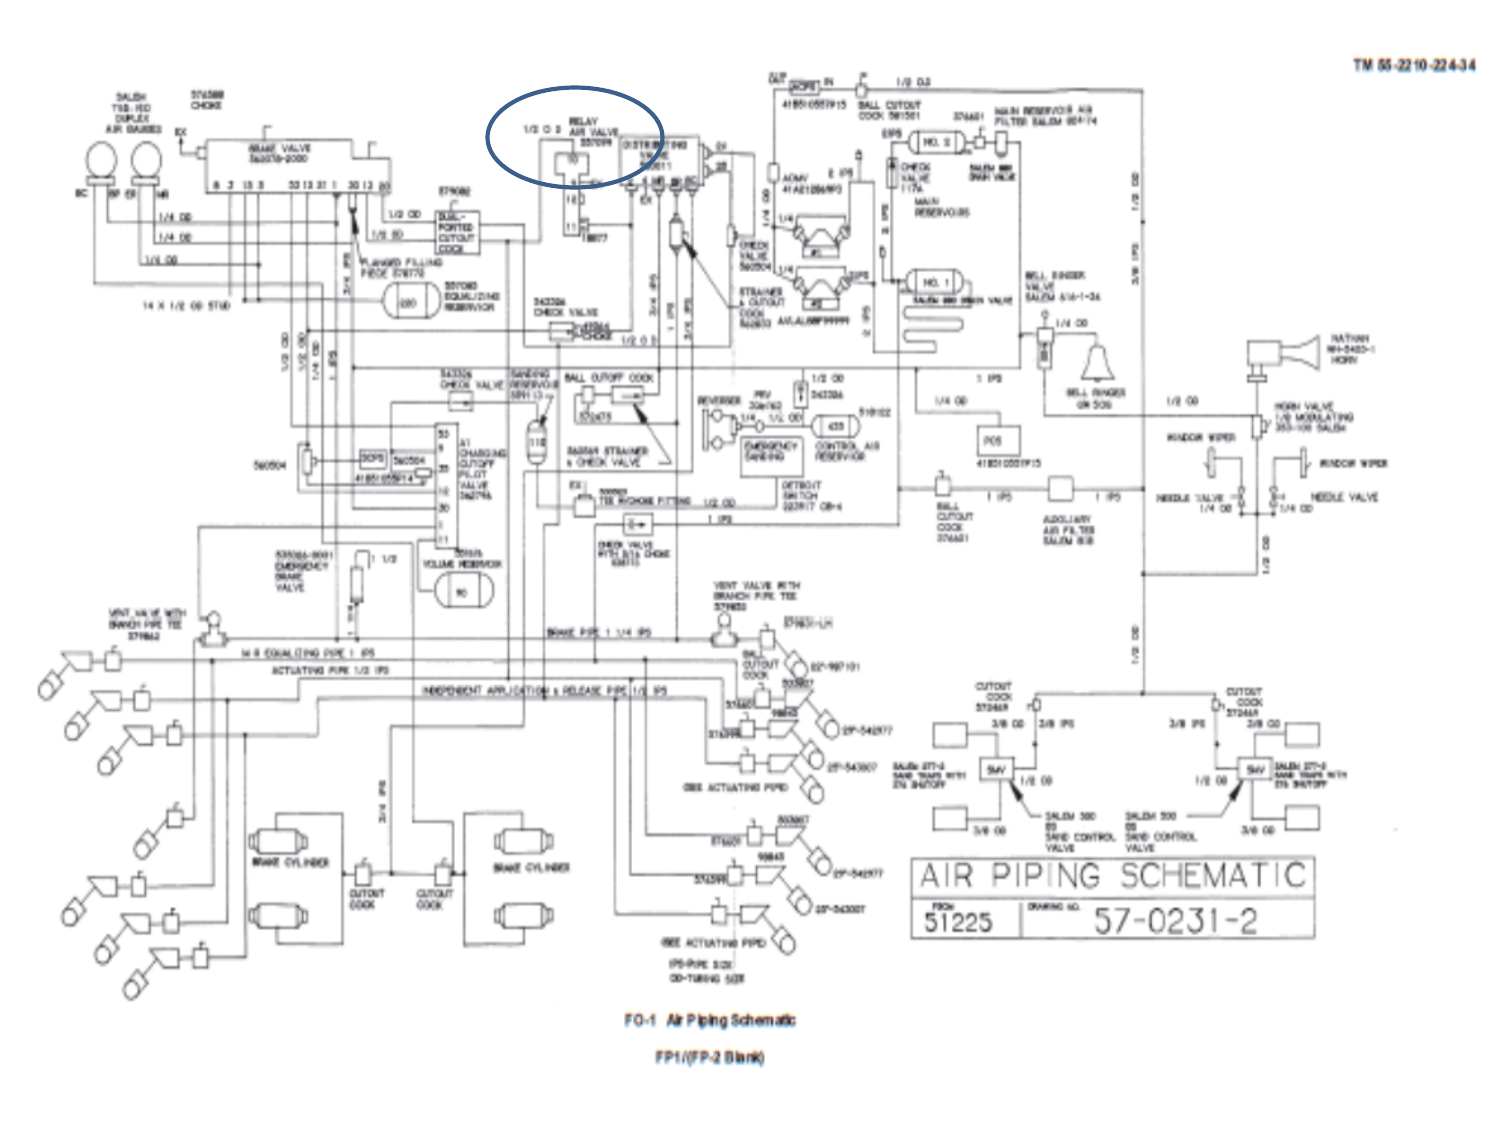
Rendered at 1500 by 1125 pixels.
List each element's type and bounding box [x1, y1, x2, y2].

picture [203, 0, 1282, 1125]
